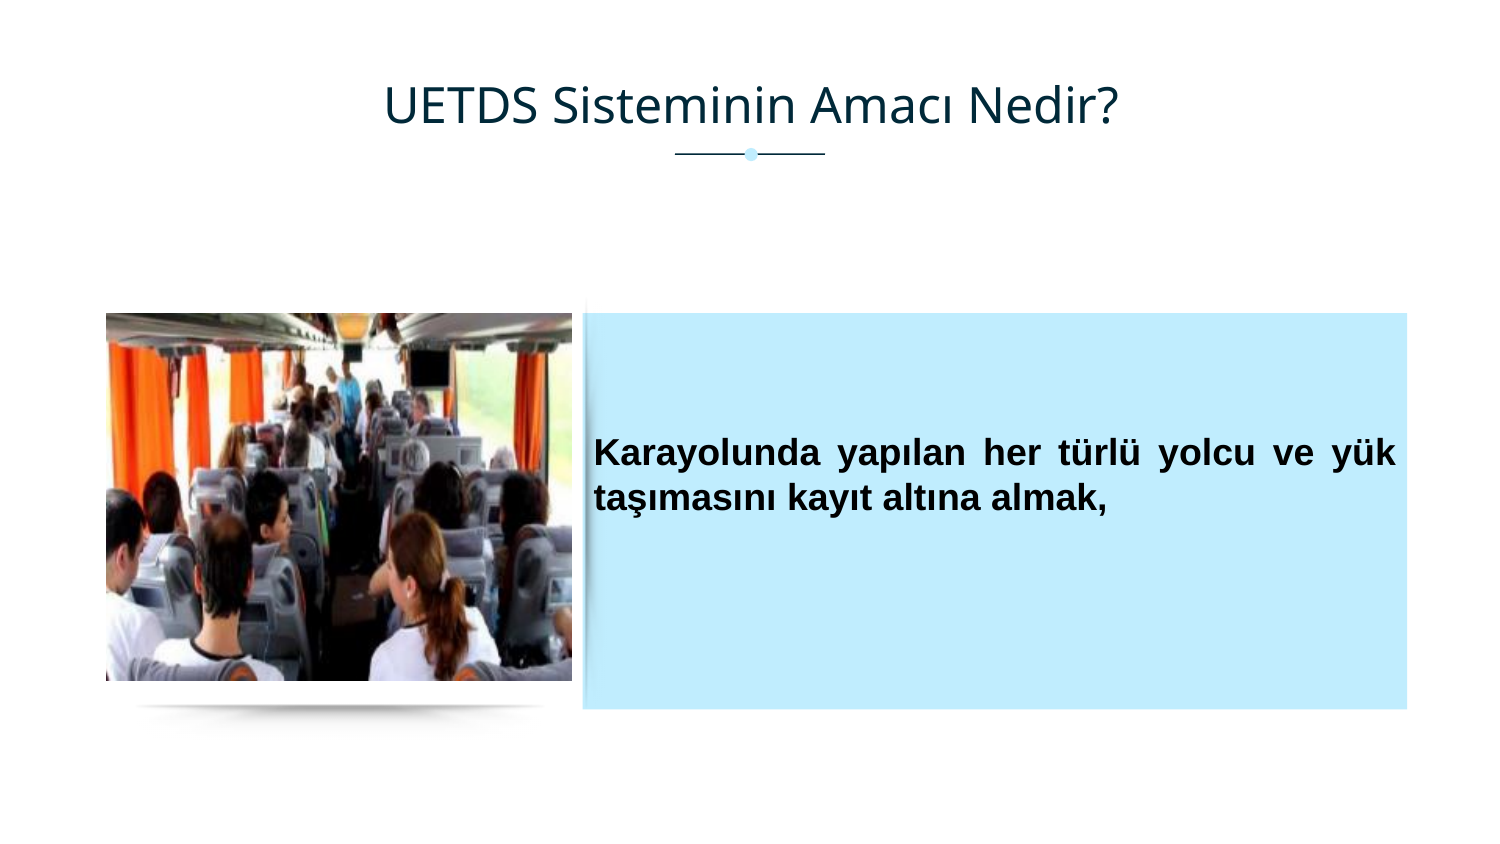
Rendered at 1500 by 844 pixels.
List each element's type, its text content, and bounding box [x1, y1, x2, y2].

picture [106, 312, 572, 681]
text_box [149, 73, 1354, 162]
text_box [106, 266, 626, 770]
text_box [630, 313, 1408, 710]
text_box Karayolunda yapılan her türlü yolcu ve yük taşımasını kayıt altına almak, [630, 427, 1397, 576]
